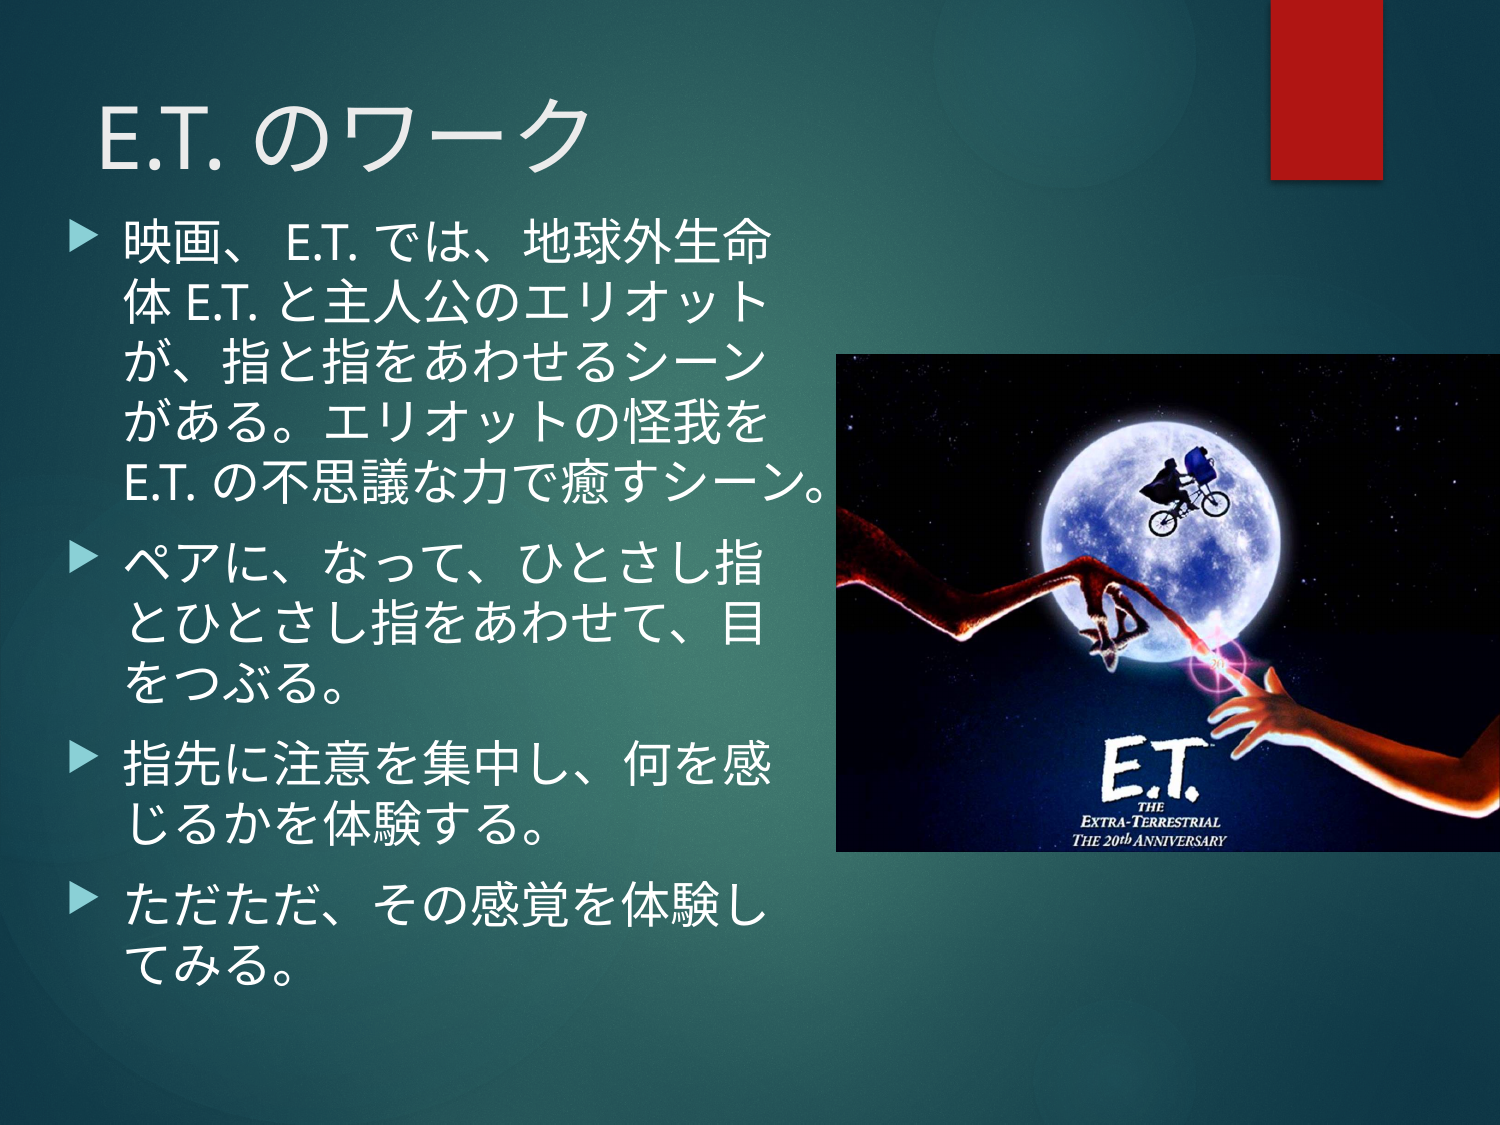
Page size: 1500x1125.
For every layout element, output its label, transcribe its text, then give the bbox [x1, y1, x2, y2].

list 映画、E.T.では、地球外生命体E.T.と主人公のエリオットが、指と指をあわせるシーンがある。エリオットの怪我をE.T.の不思議な力で癒すシーン。 ペアに、なって、ひとさし指とひとさし指をあわせて、目をつぶる。 指先に注意を集中し、何を感じるかを体験する。 ただただ、その感覚を体験してみる。 [50, 203, 829, 1079]
picture [836, 353, 1500, 852]
title E.T.のワーク [79, 74, 1237, 304]
